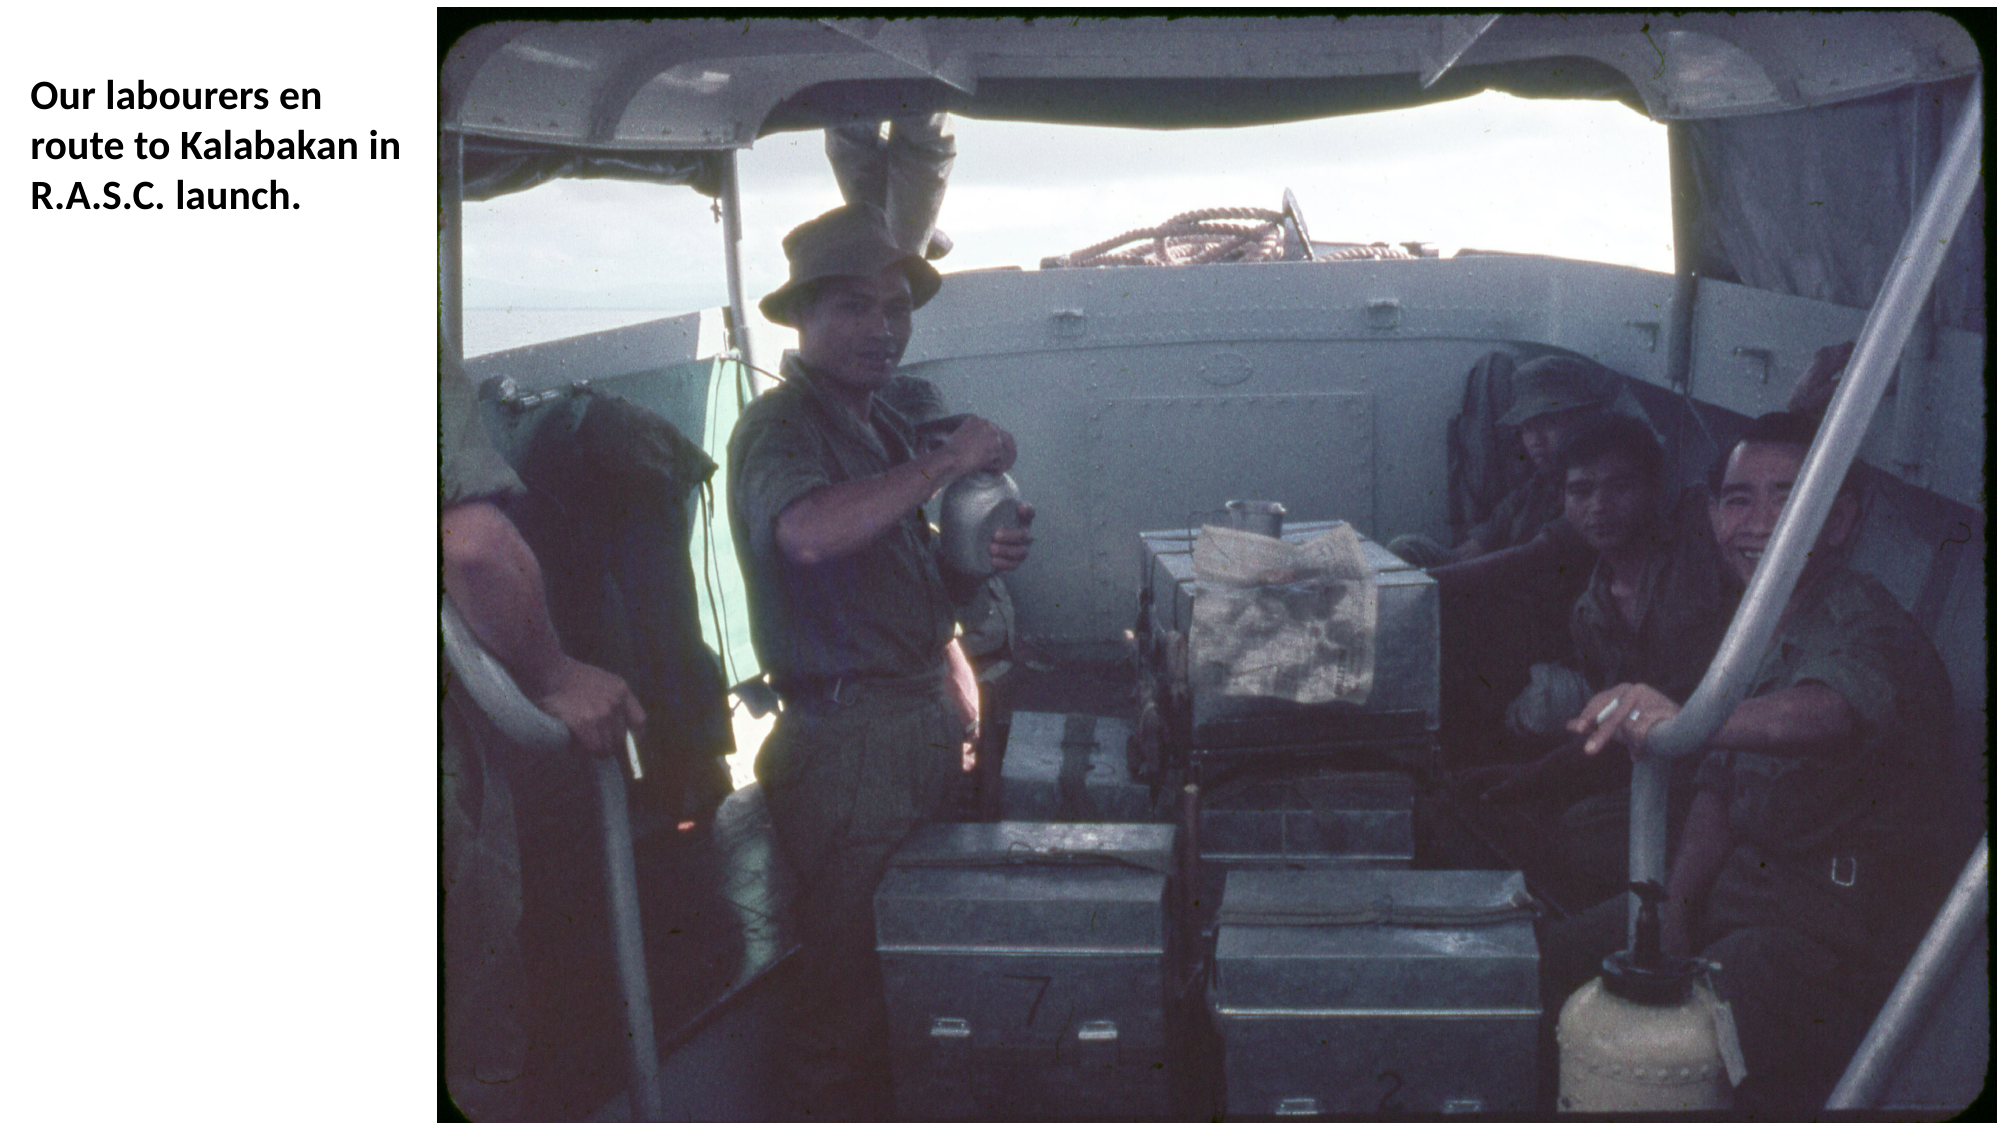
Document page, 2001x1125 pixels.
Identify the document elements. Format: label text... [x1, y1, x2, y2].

picture [437, 7, 1997, 1124]
text_box Our labourers en route to Kalabakan in R.A.S.C. launch. [15, 60, 421, 226]
